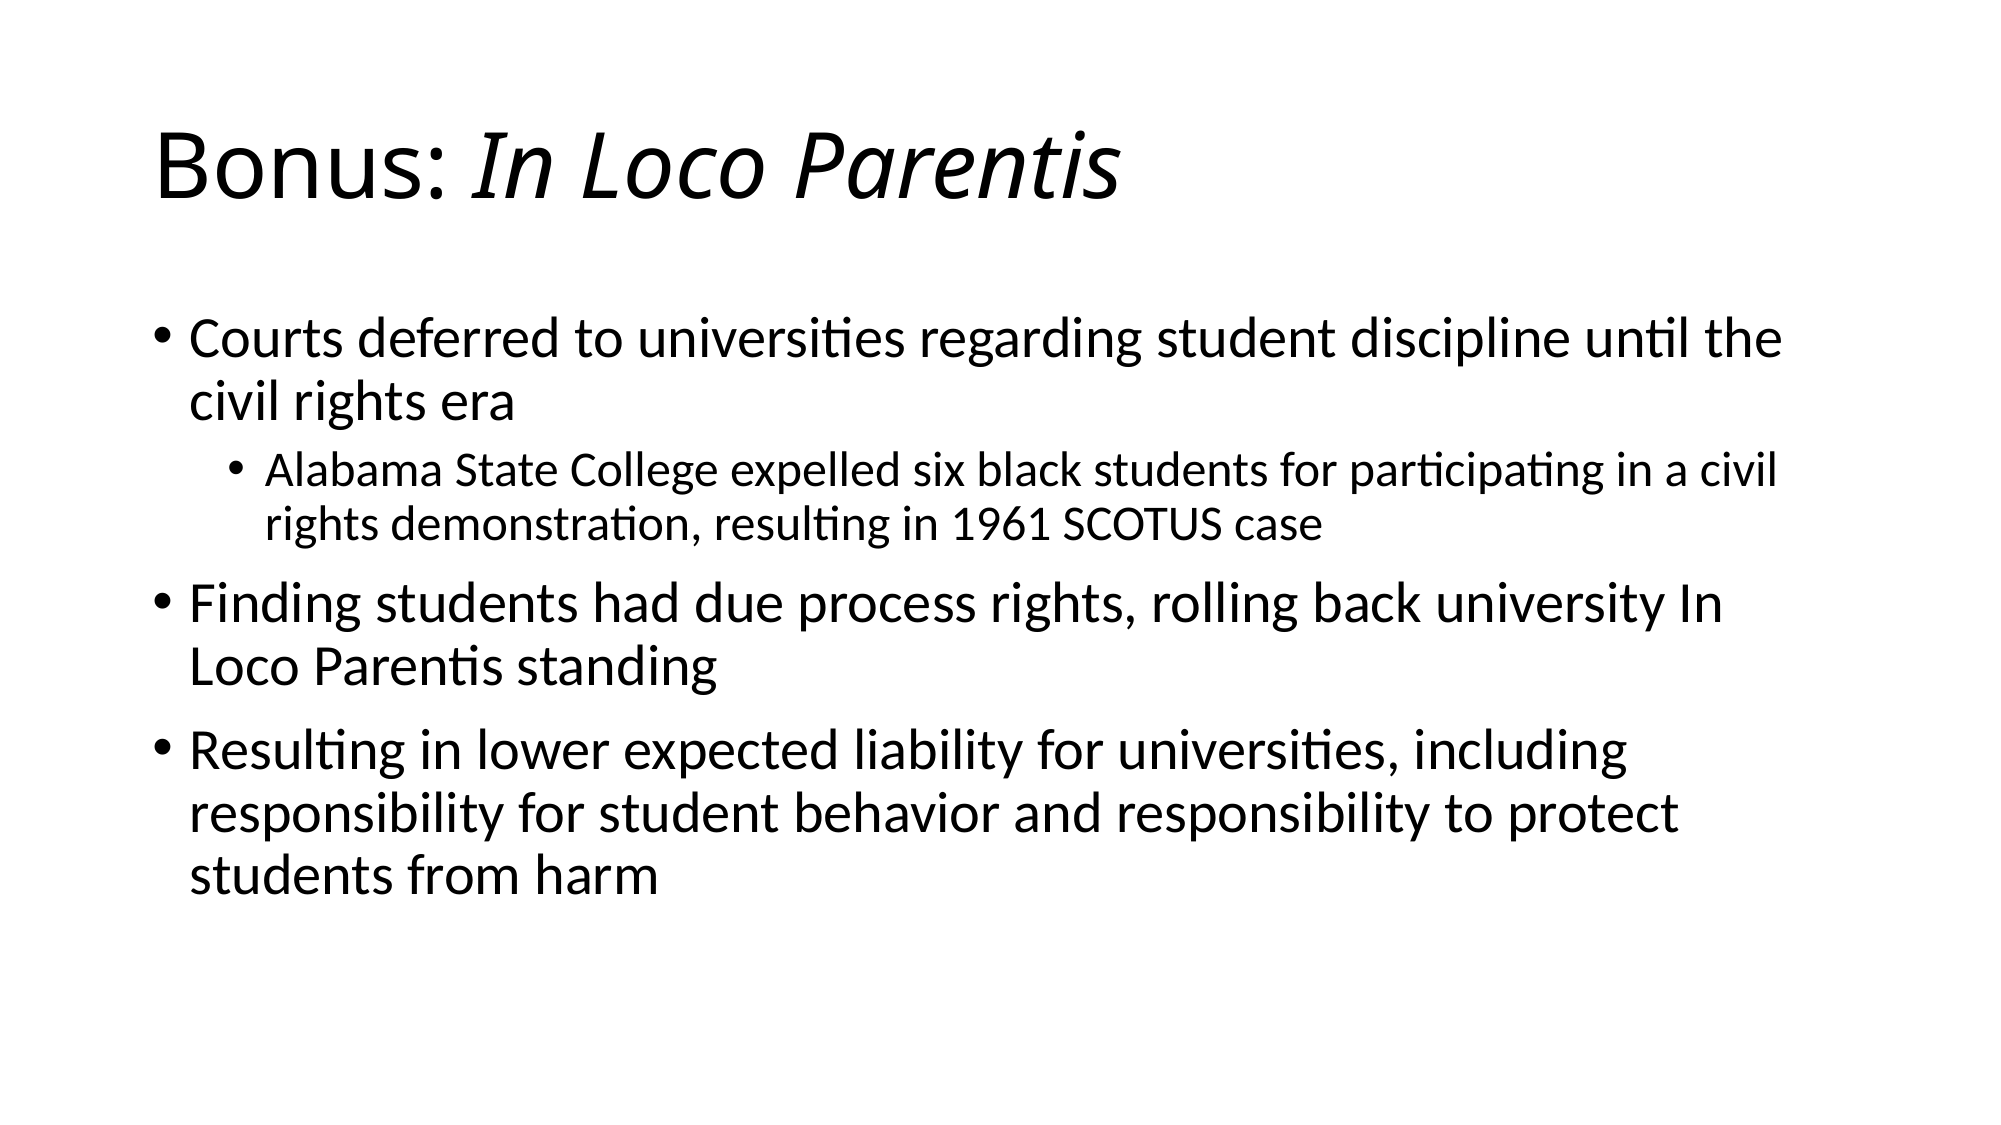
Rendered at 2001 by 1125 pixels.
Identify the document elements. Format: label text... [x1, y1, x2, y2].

list Courts deferred to universities regarding student discipline until the civil rights era Alabama State College expelled six black students for participating in a civil rights demonstration, resulting in 1961 SCOTUS case Finding students had due process rights, rolling back university In Loco Parentis standing Resulting in lower expected liability for universities, including responsibility for student behavior and responsibility to protect students from harm [137, 299, 1863, 1014]
title Bonus: In Loco Parentis [137, 59, 1863, 278]
